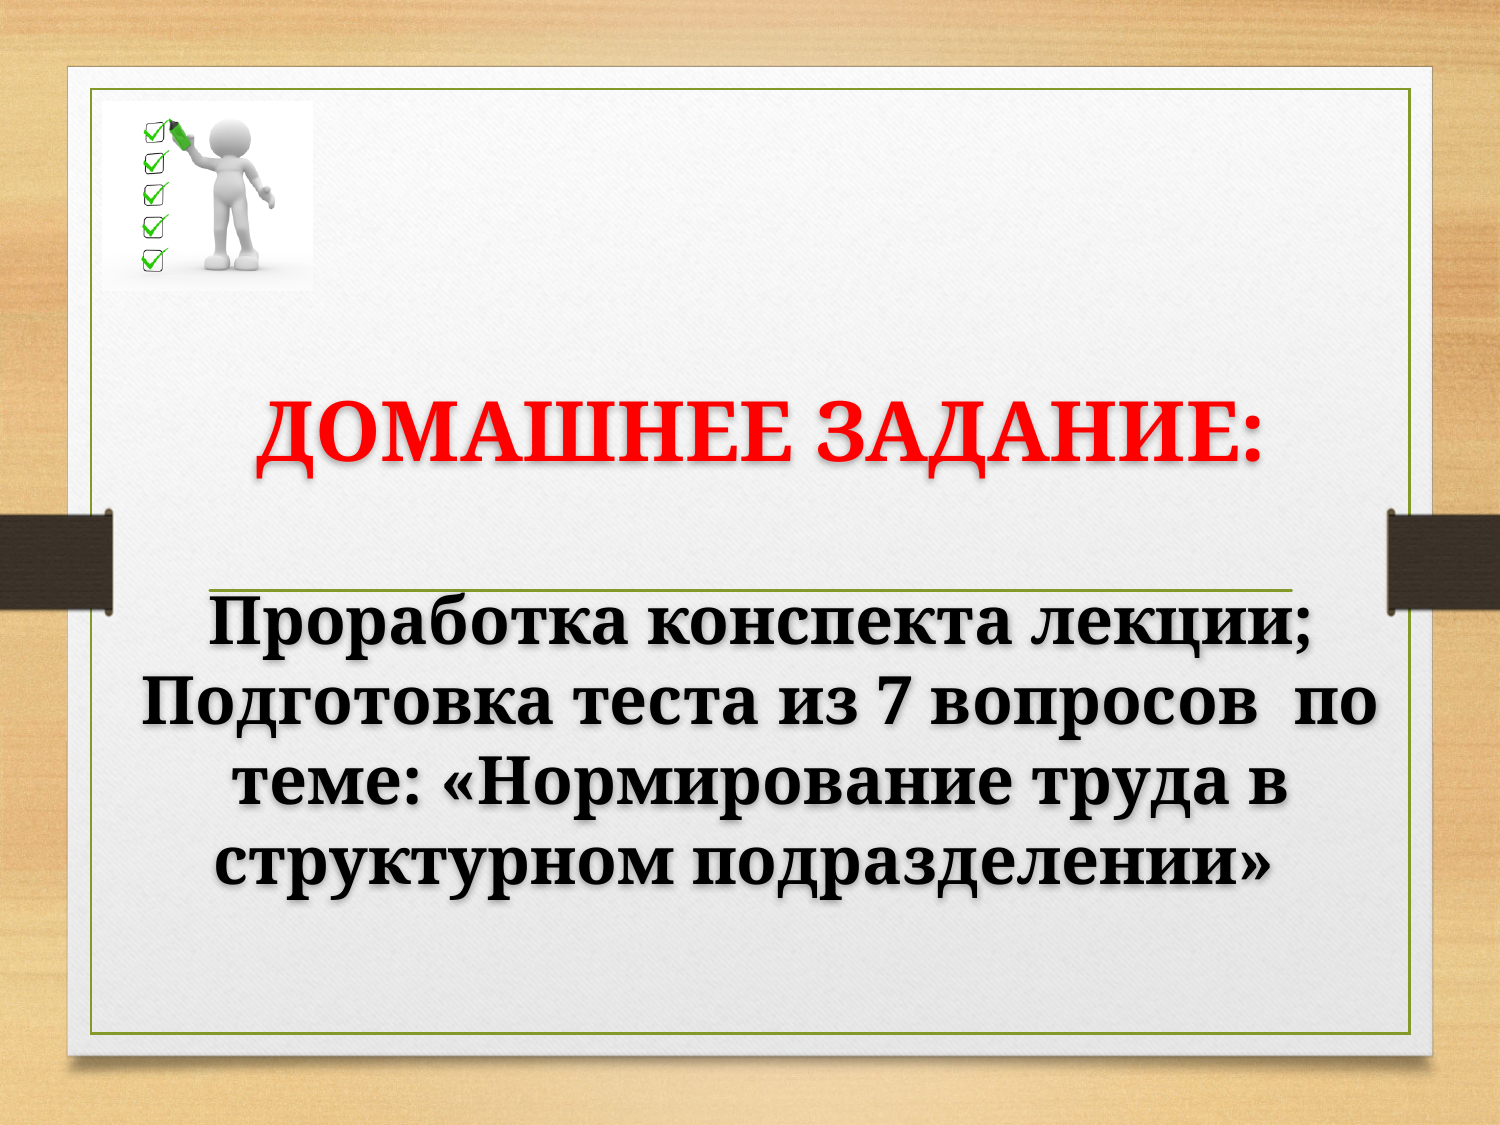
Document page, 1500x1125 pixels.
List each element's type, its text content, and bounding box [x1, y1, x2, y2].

picture [0, 0, 1500, 1125]
title ДОМАШНЕЕ ЗАДАНИЕ: Проработка конспекта лекции; Подготовка теста из 7 вопросов по теме: «Нормирование труда в структурном подразделении» [123, 136, 1400, 906]
